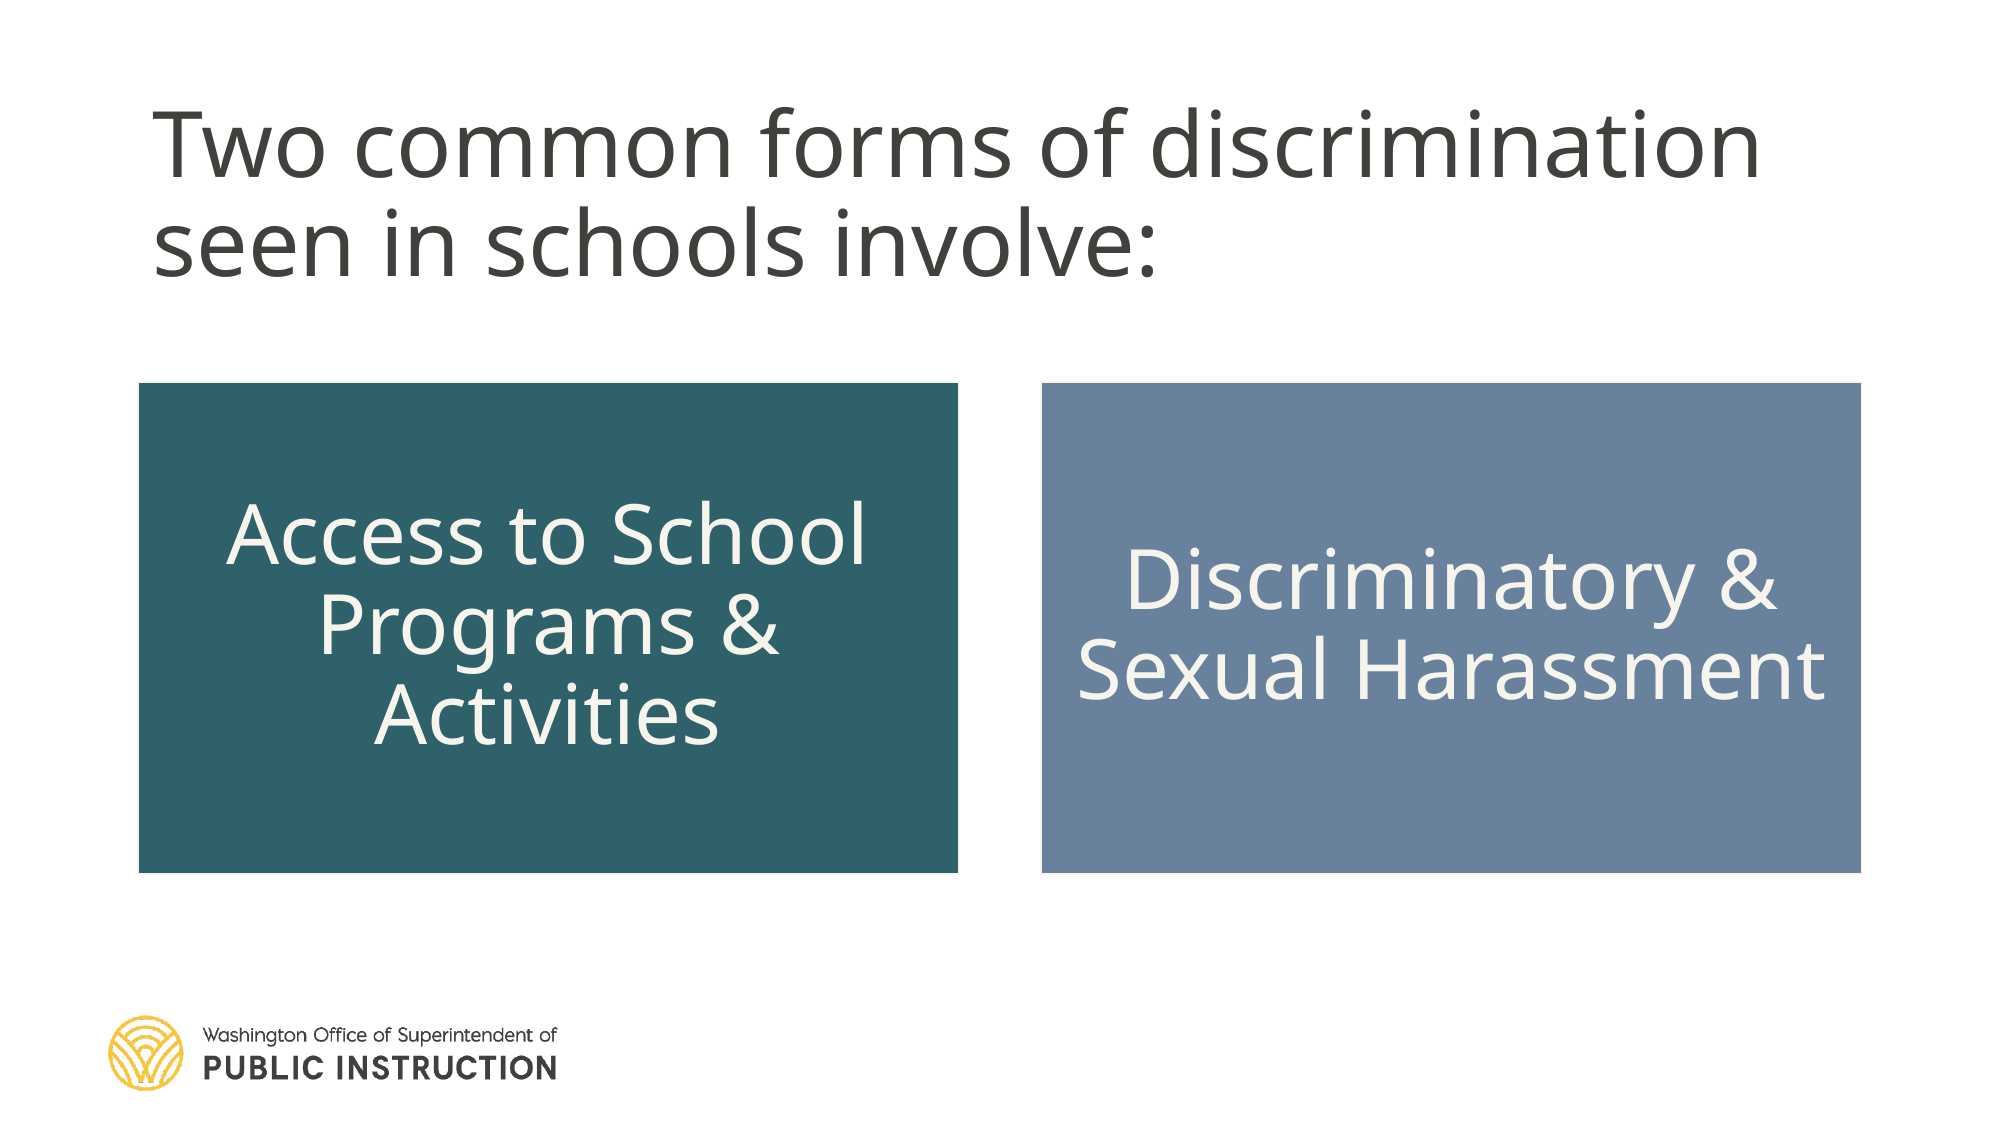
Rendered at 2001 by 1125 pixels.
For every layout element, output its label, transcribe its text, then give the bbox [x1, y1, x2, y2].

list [137, 306, 1863, 950]
picture [108, 1015, 558, 1091]
title Two common forms of discrimination seen in schools involve: [137, 88, 1863, 306]
